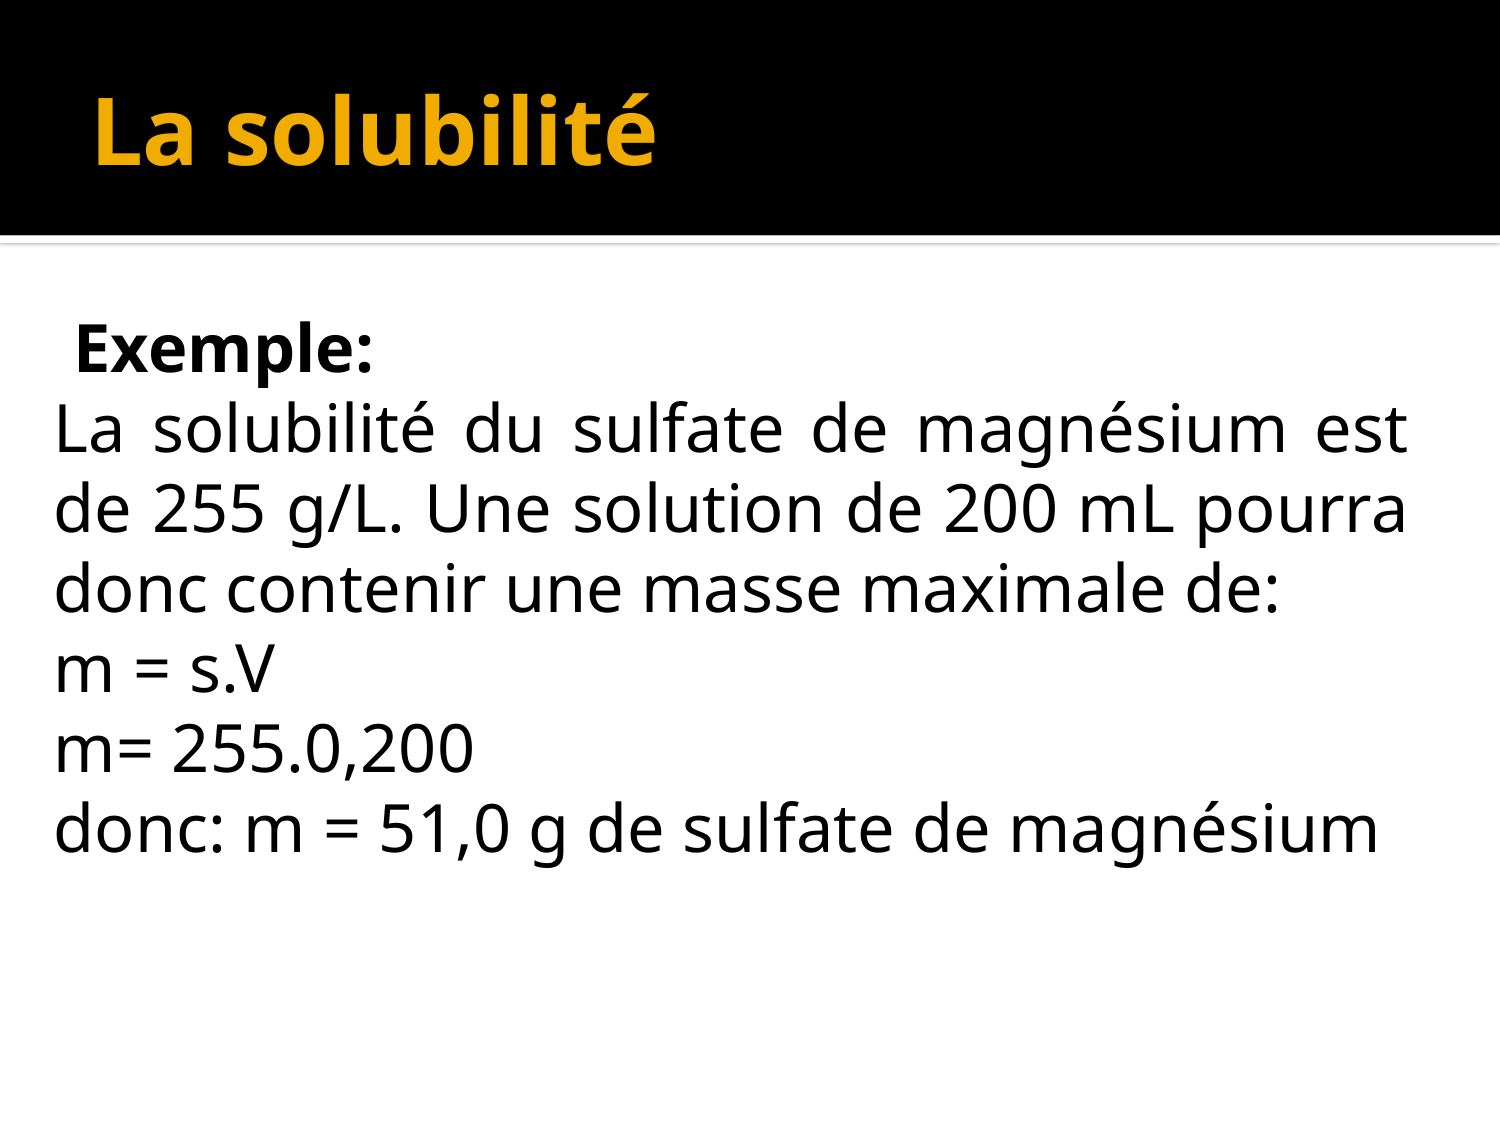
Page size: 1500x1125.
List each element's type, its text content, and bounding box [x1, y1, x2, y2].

title La solubilité [75, 25, 1425, 231]
list Exemple: La solubilité du sulfate de magnésium est de 255 g/L. Une solution de 200 mL pourra donc contenir une masse maximale de: m = s.V m= 255.0,200 donc: m = 51,0 g de sulfate de magnésium [45, 291, 1425, 1050]
